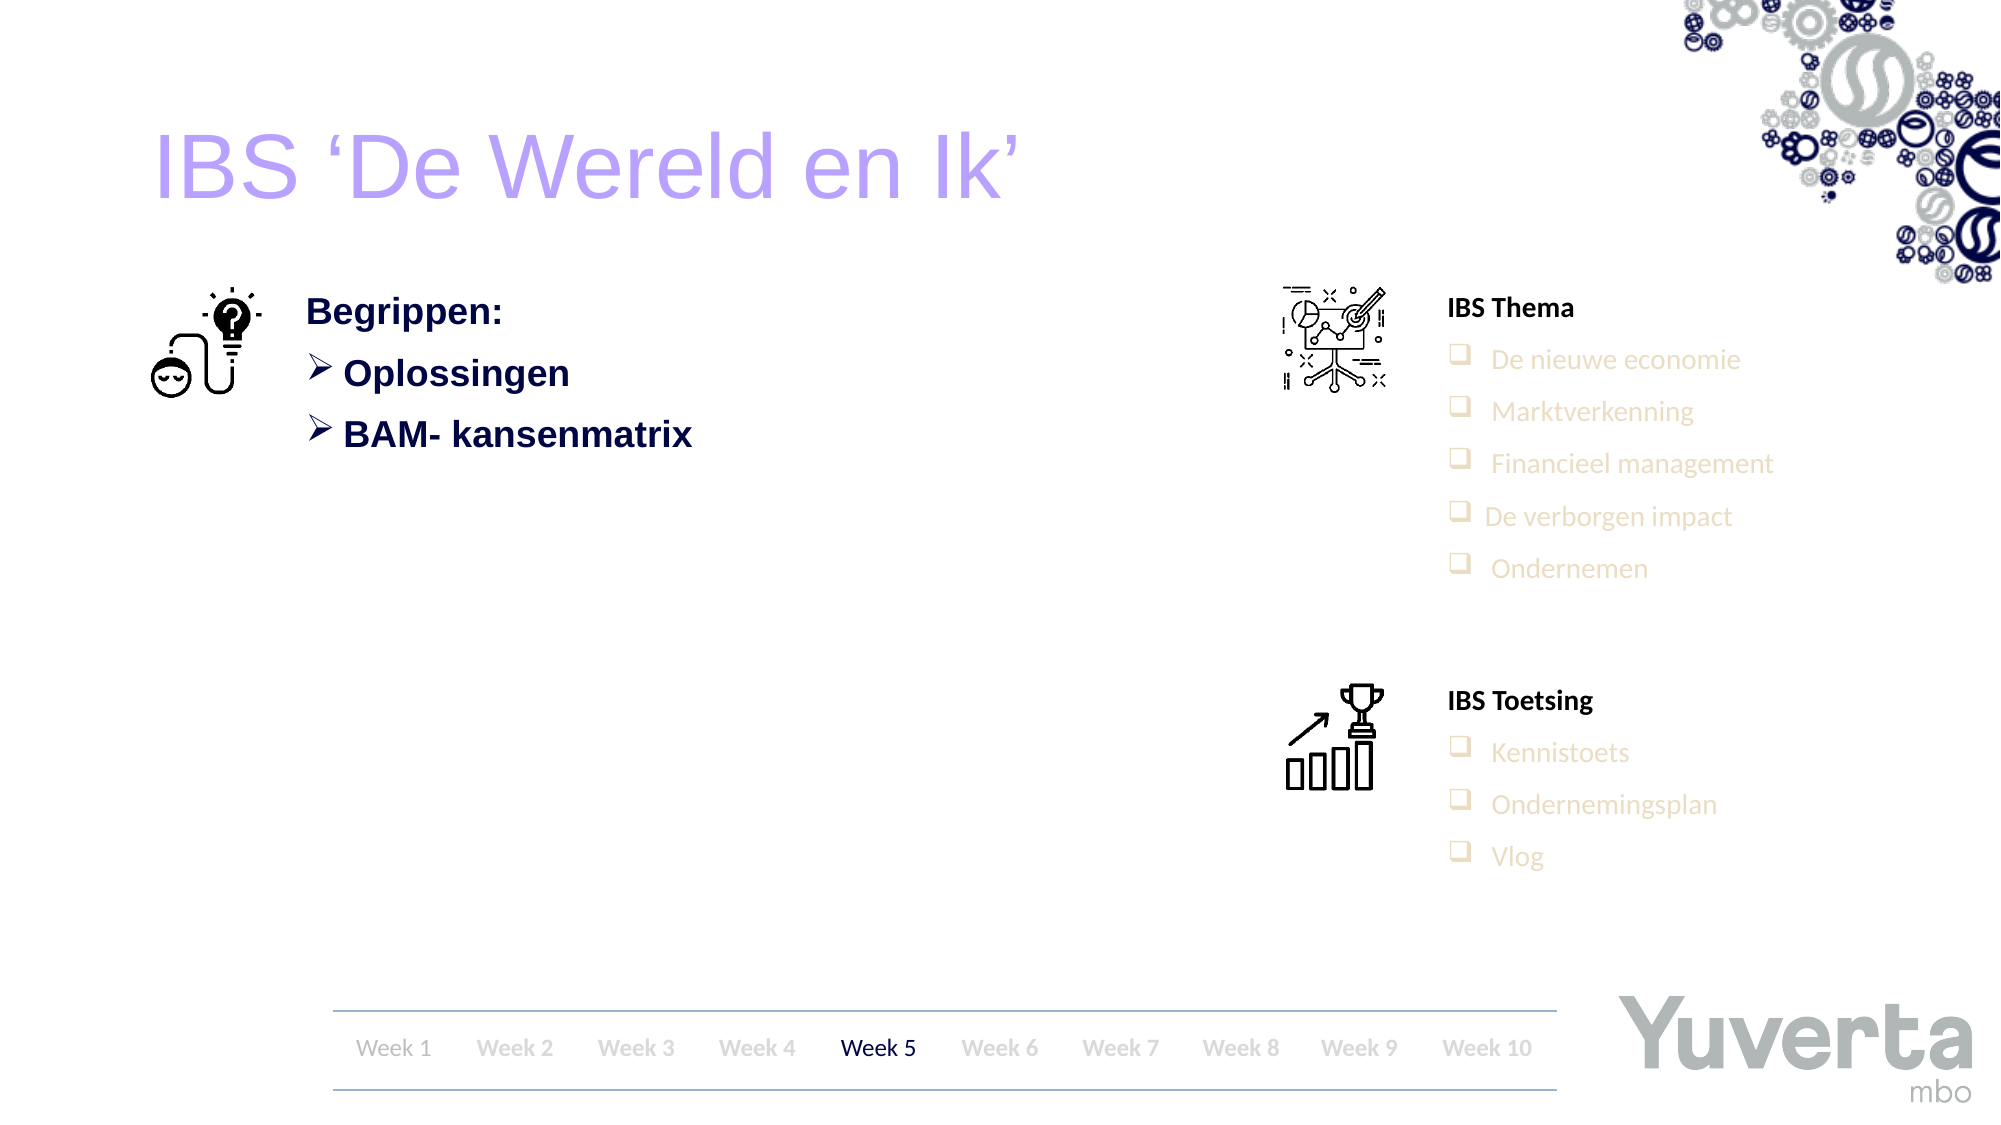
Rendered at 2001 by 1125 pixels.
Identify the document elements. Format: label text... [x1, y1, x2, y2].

table_header Week 2 [455, 1012, 576, 1089]
table_header Week 10 [1418, 1012, 1557, 1089]
table_header Week 9 [1301, 1012, 1418, 1089]
text_box IBS Thema De nieuwe economie Marktverkenning Financieel management De verborgen impact Ondernemen [1432, 284, 1853, 639]
text_box IBS Toetsing Kennistoets Ondernemingsplan Vlog [1432, 677, 1853, 1011]
picture [0, 0, 2000, 1125]
table_header Week 6 [939, 1012, 1061, 1089]
table_header Week 8 [1182, 1012, 1301, 1089]
table_header Week 3 [576, 1012, 697, 1089]
table_header Week 4 [697, 1012, 818, 1089]
table_header Week 5 [818, 1012, 939, 1089]
text_box IBS ‘De Wereld en Ik’ [137, 59, 1753, 278]
table_header Week 1 [333, 1012, 455, 1089]
text_box Begrippen: Oplossingen BAM- kansenmatrix [290, 284, 712, 619]
table_header Week 7 [1061, 1012, 1182, 1089]
